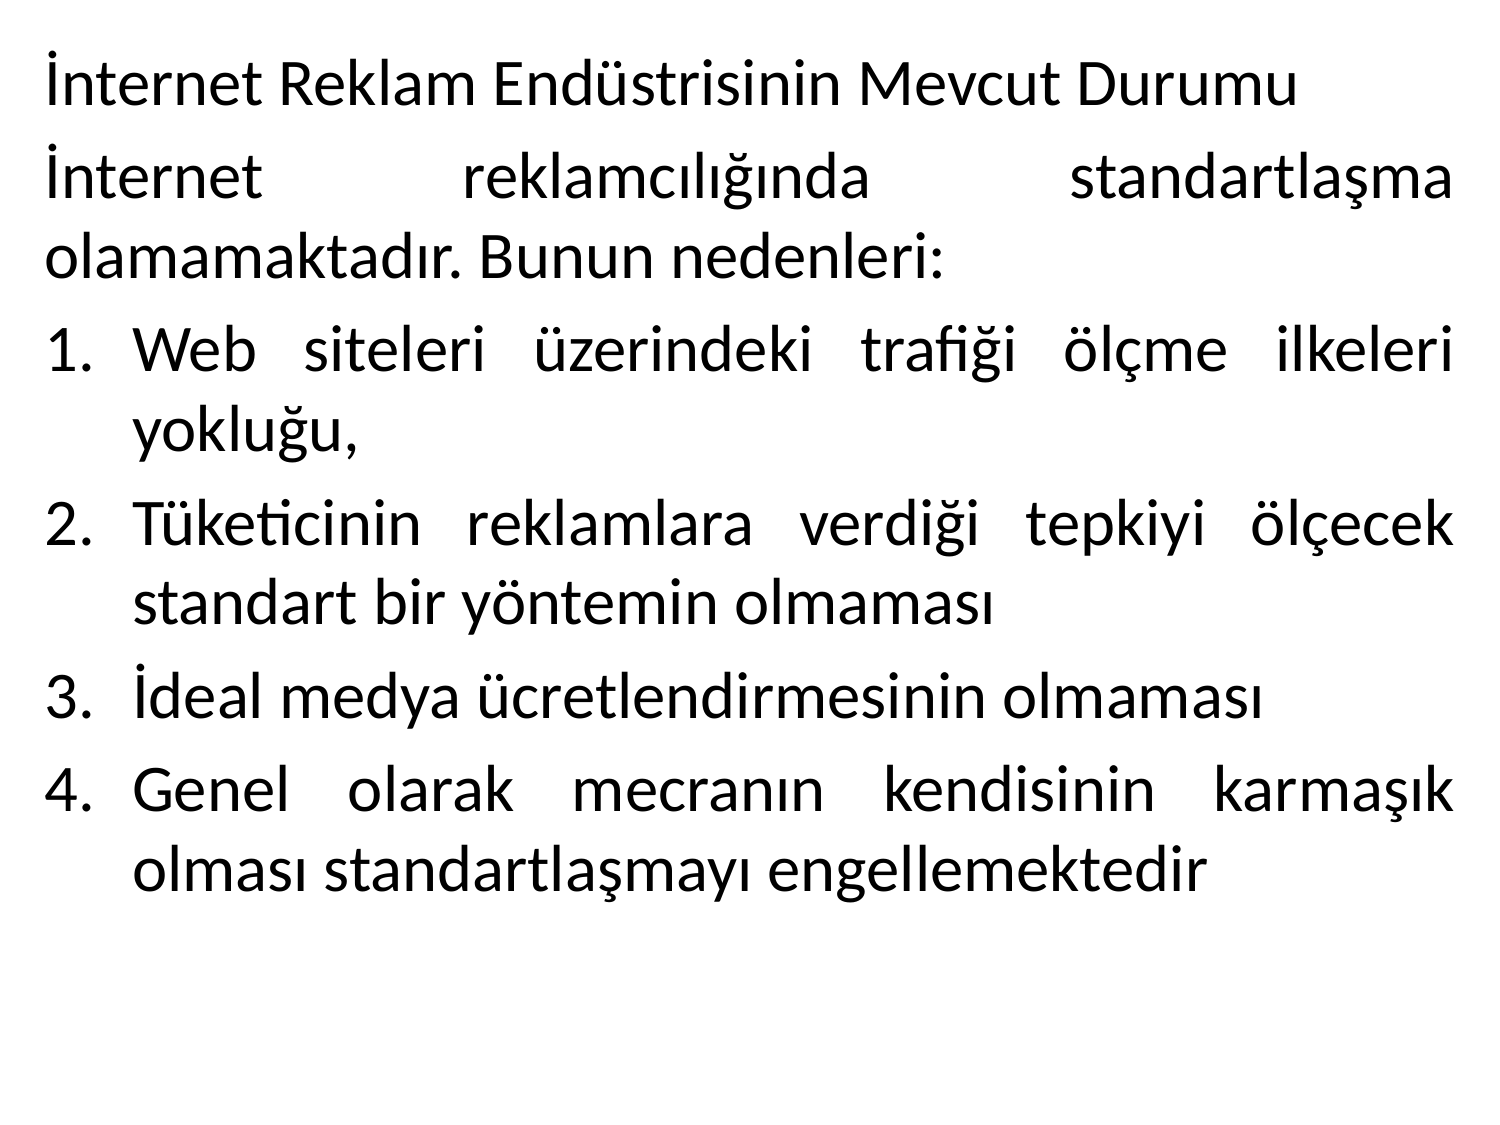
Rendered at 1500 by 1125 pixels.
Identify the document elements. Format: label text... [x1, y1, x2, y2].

list İnternet Reklam Endüstrisinin Mevcut Durumu İnternet reklamcılığında standartlaşma olamamaktadır. Bunun nedenleri: Web siteleri üzerindeki trafiği ölçme ilkeleri yokluğu, Tüketicinin reklamlara verdiği tepkiyi ölçecek standart bir yöntemin olmaması İdeal medya ücretlendirmesinin olmaması Genel olarak mecranın kendisinin karmaşık olması standartlaşmayı engellemektedir [29, 30, 1471, 1083]
